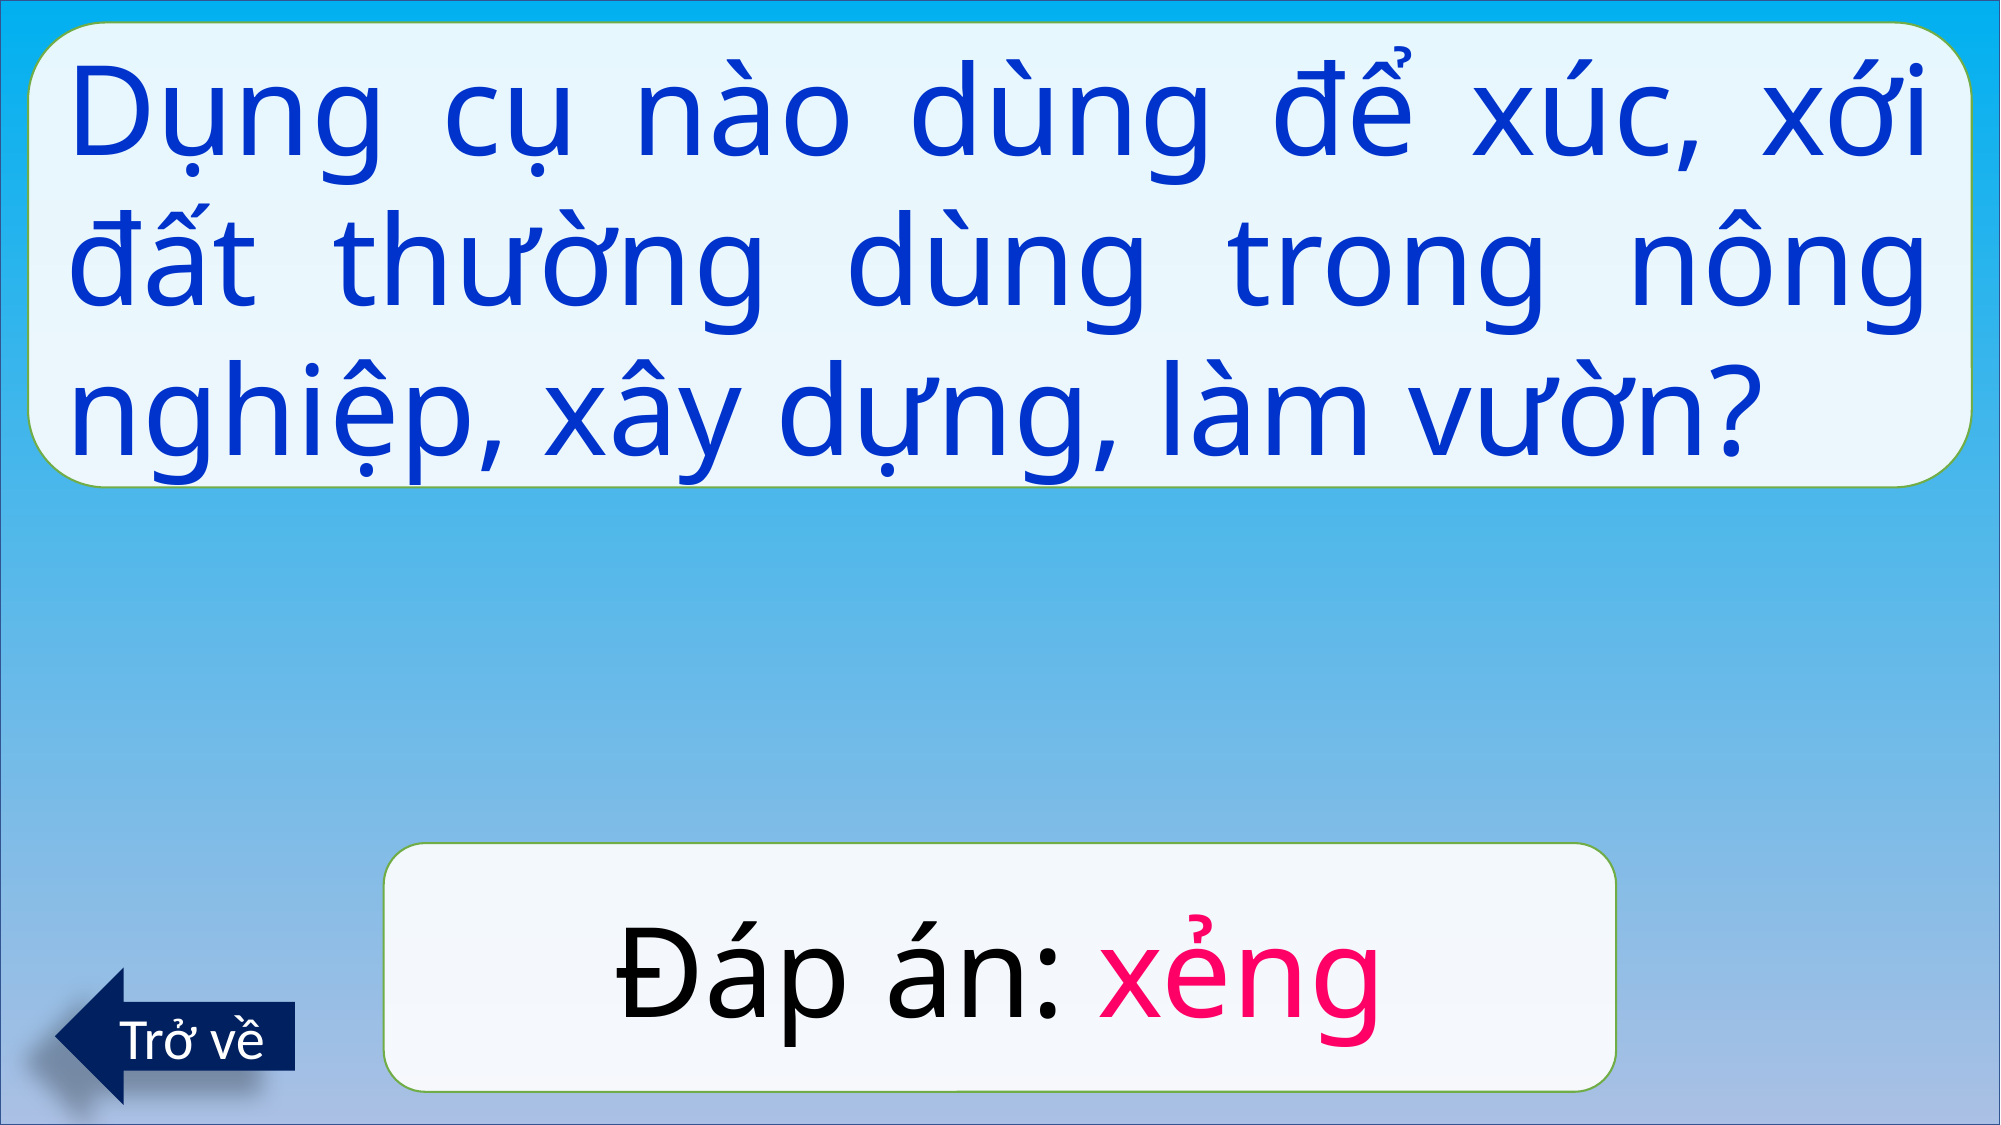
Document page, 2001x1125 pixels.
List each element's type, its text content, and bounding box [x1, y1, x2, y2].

text_box Trở về [53, 964, 296, 1108]
text_box Đáp án: xẻng [382, 842, 1618, 1093]
text_box Dụng cụ nào dùng để xúc, xới đất thường dùng trong nông nghiệp, xây dựng, làm vườn? [27, 21, 1973, 489]
text_box [0, 0, 2000, 1125]
